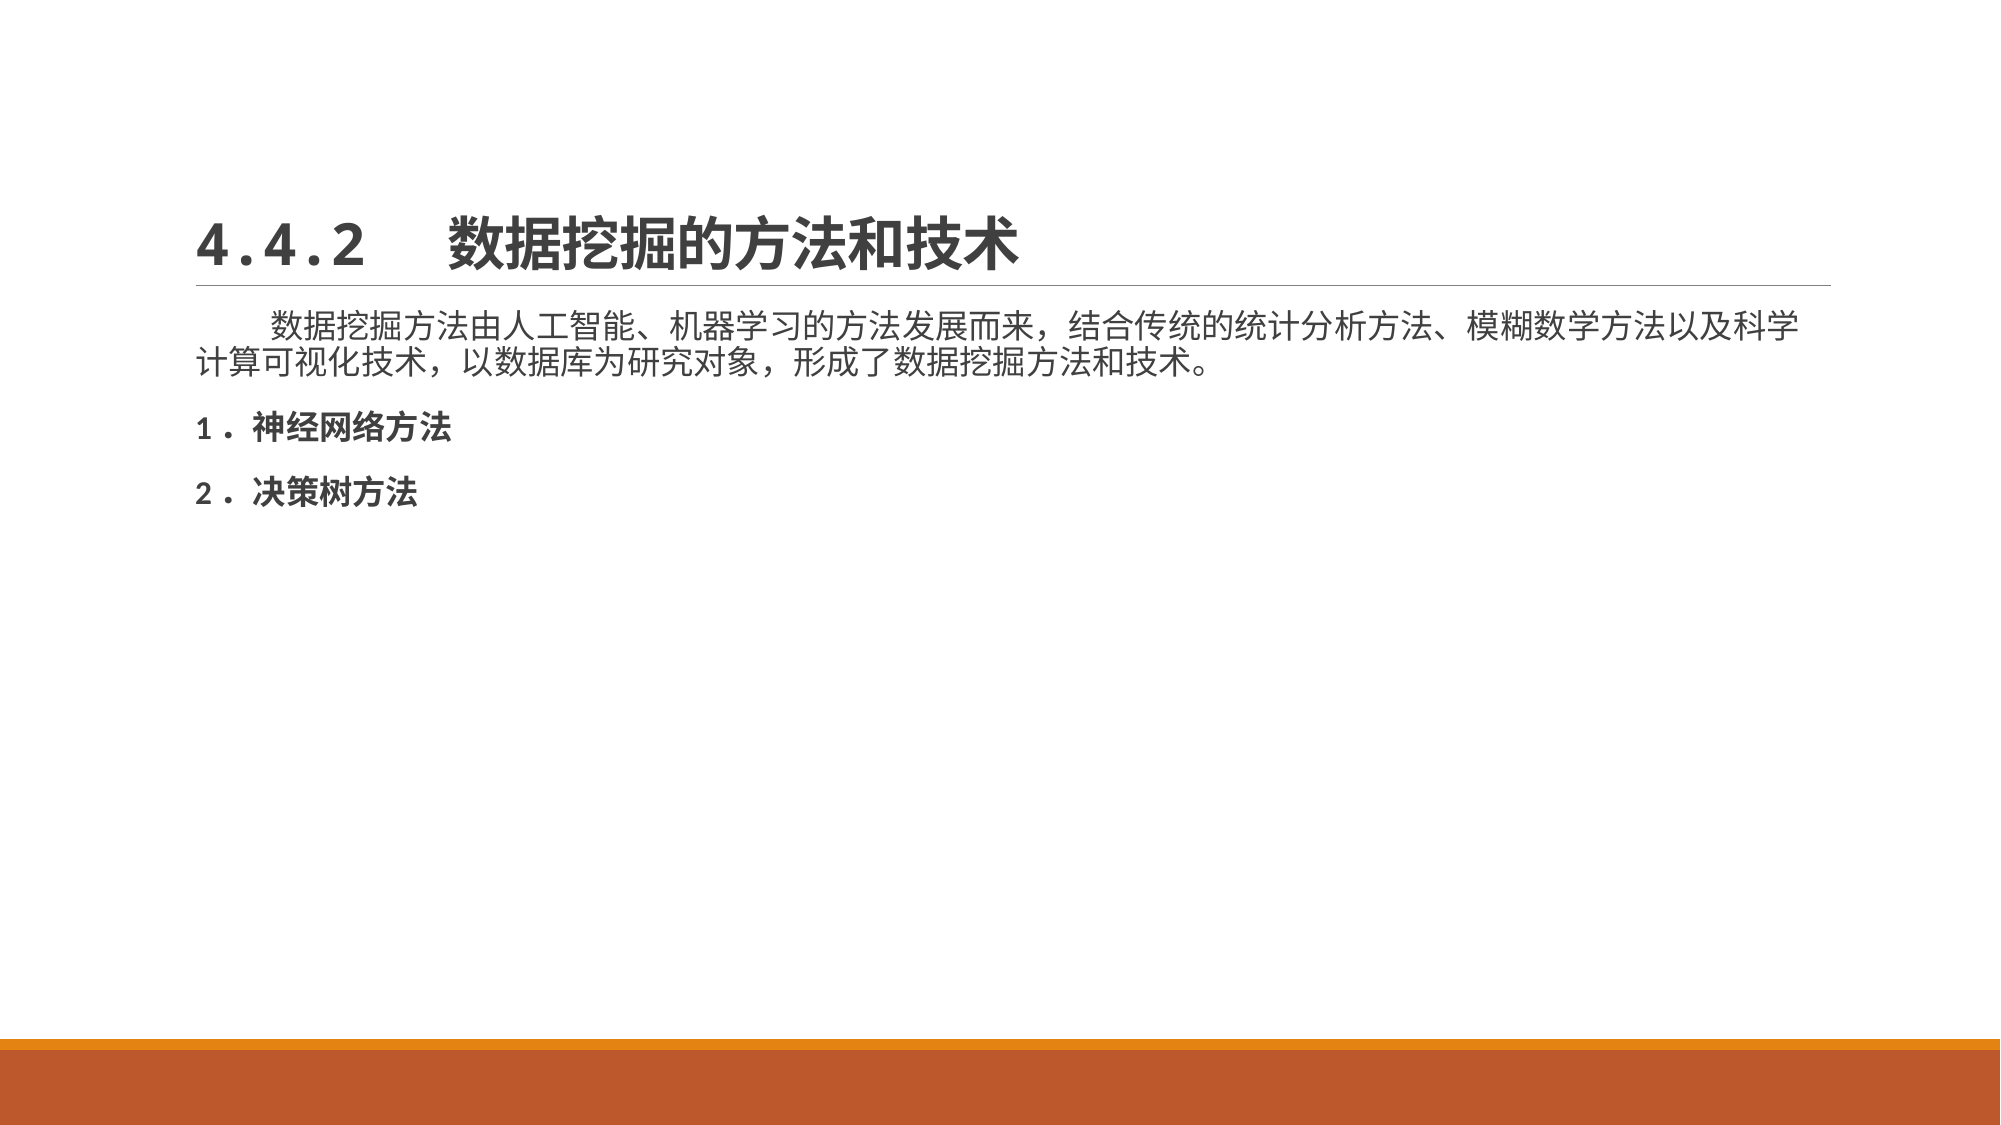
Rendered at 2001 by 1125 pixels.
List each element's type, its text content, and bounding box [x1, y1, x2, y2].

title 4.4.2 数据挖掘的方法和技术 [180, 47, 1830, 285]
list 数据挖掘方法由人工智能、机器学习的方法发展而来，结合传统的统计分析方法、模糊数学方法以及科学计算可视化技术，以数据库为研究对象，形成了数据挖掘方法和技术。 1．神经网络方法 2．决策树方法 [180, 302, 1830, 963]
